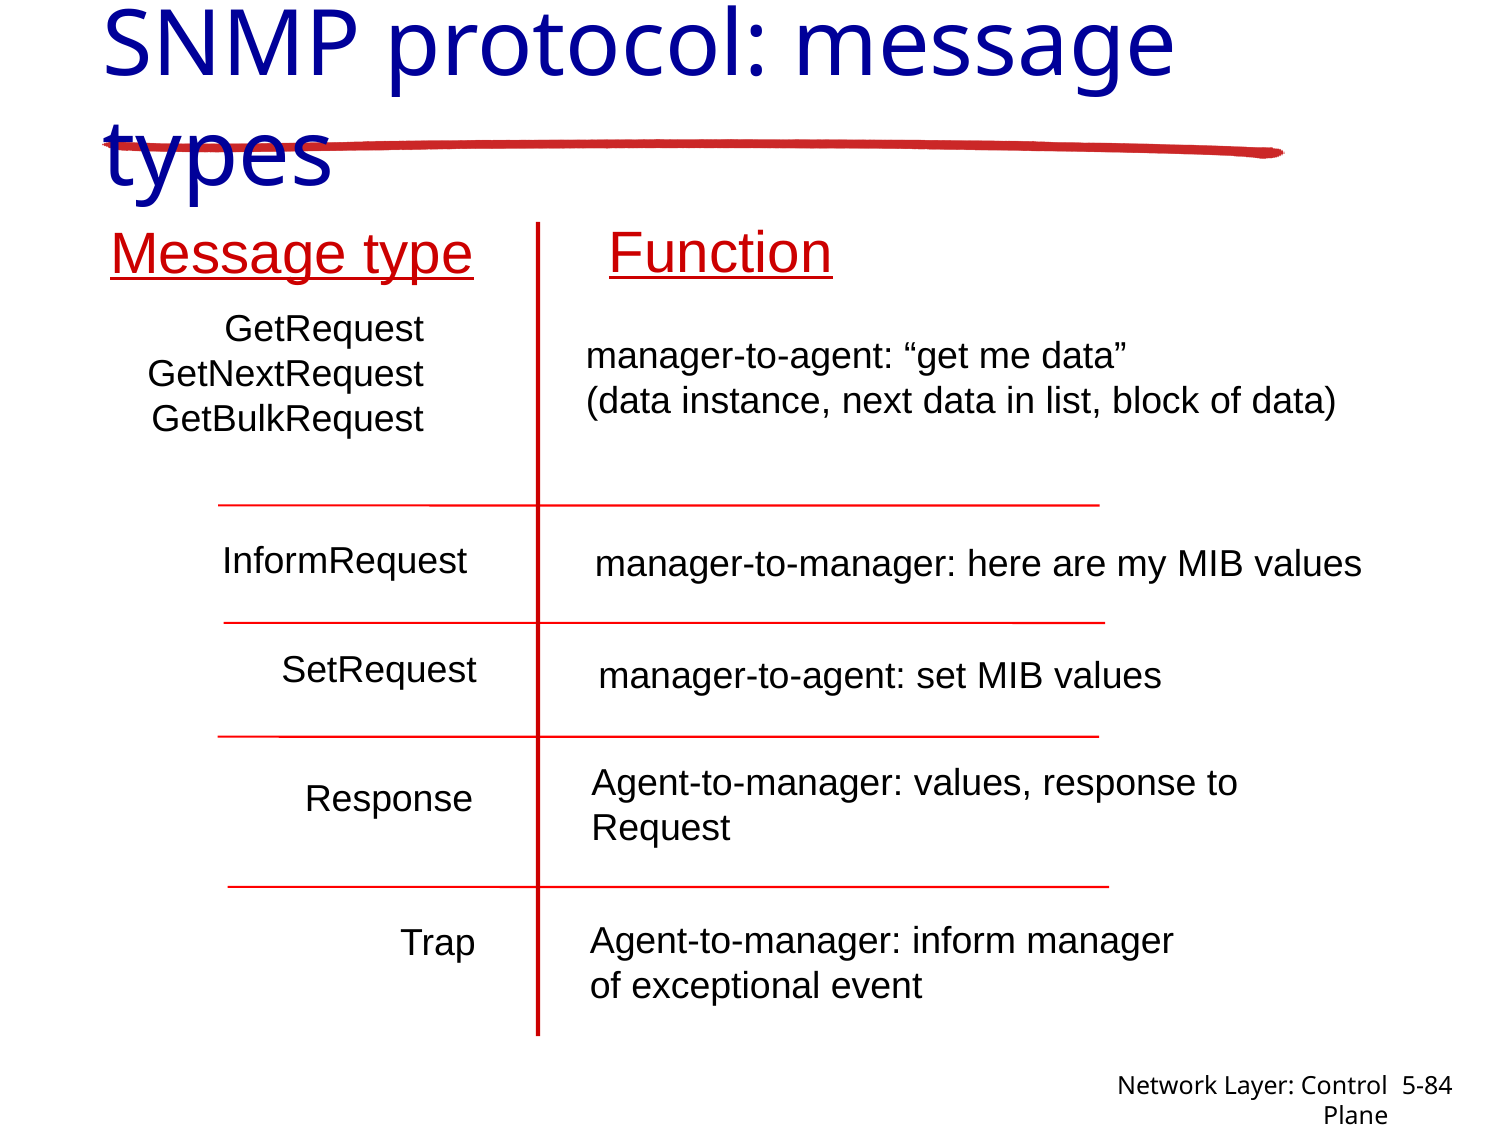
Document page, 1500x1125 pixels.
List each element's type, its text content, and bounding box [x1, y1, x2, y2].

text_box Function [594, 207, 848, 292]
title SNMP protocol: message types [87, 0, 1363, 188]
text_box manager-to-manager: here are my MIB values [580, 531, 1391, 592]
text_box Message type [94, 207, 489, 293]
text_box manager-to-agent: “get me data” (data instance, next data in list, block of data) [571, 323, 1353, 429]
text_box InformRequest [59, 529, 483, 589]
picture [97, 134, 1298, 164]
text_box Trap [67, 910, 491, 971]
footer Network Layer: Control Plane [1045, 1062, 1404, 1102]
text_box SetRequest [68, 637, 492, 698]
text_box Response [64, 766, 488, 827]
text_box Agent-to-manager: values, response to Request [576, 751, 1272, 856]
text_box manager-to-agent: set MIB values [583, 643, 1285, 703]
text_box GetRequest GetNextRequest GetBulkRequest [132, 296, 439, 446]
text_box Agent-to-manager: inform manager of exceptional event [575, 909, 1362, 1014]
slide_number 5-84 [1387, 1062, 1478, 1107]
